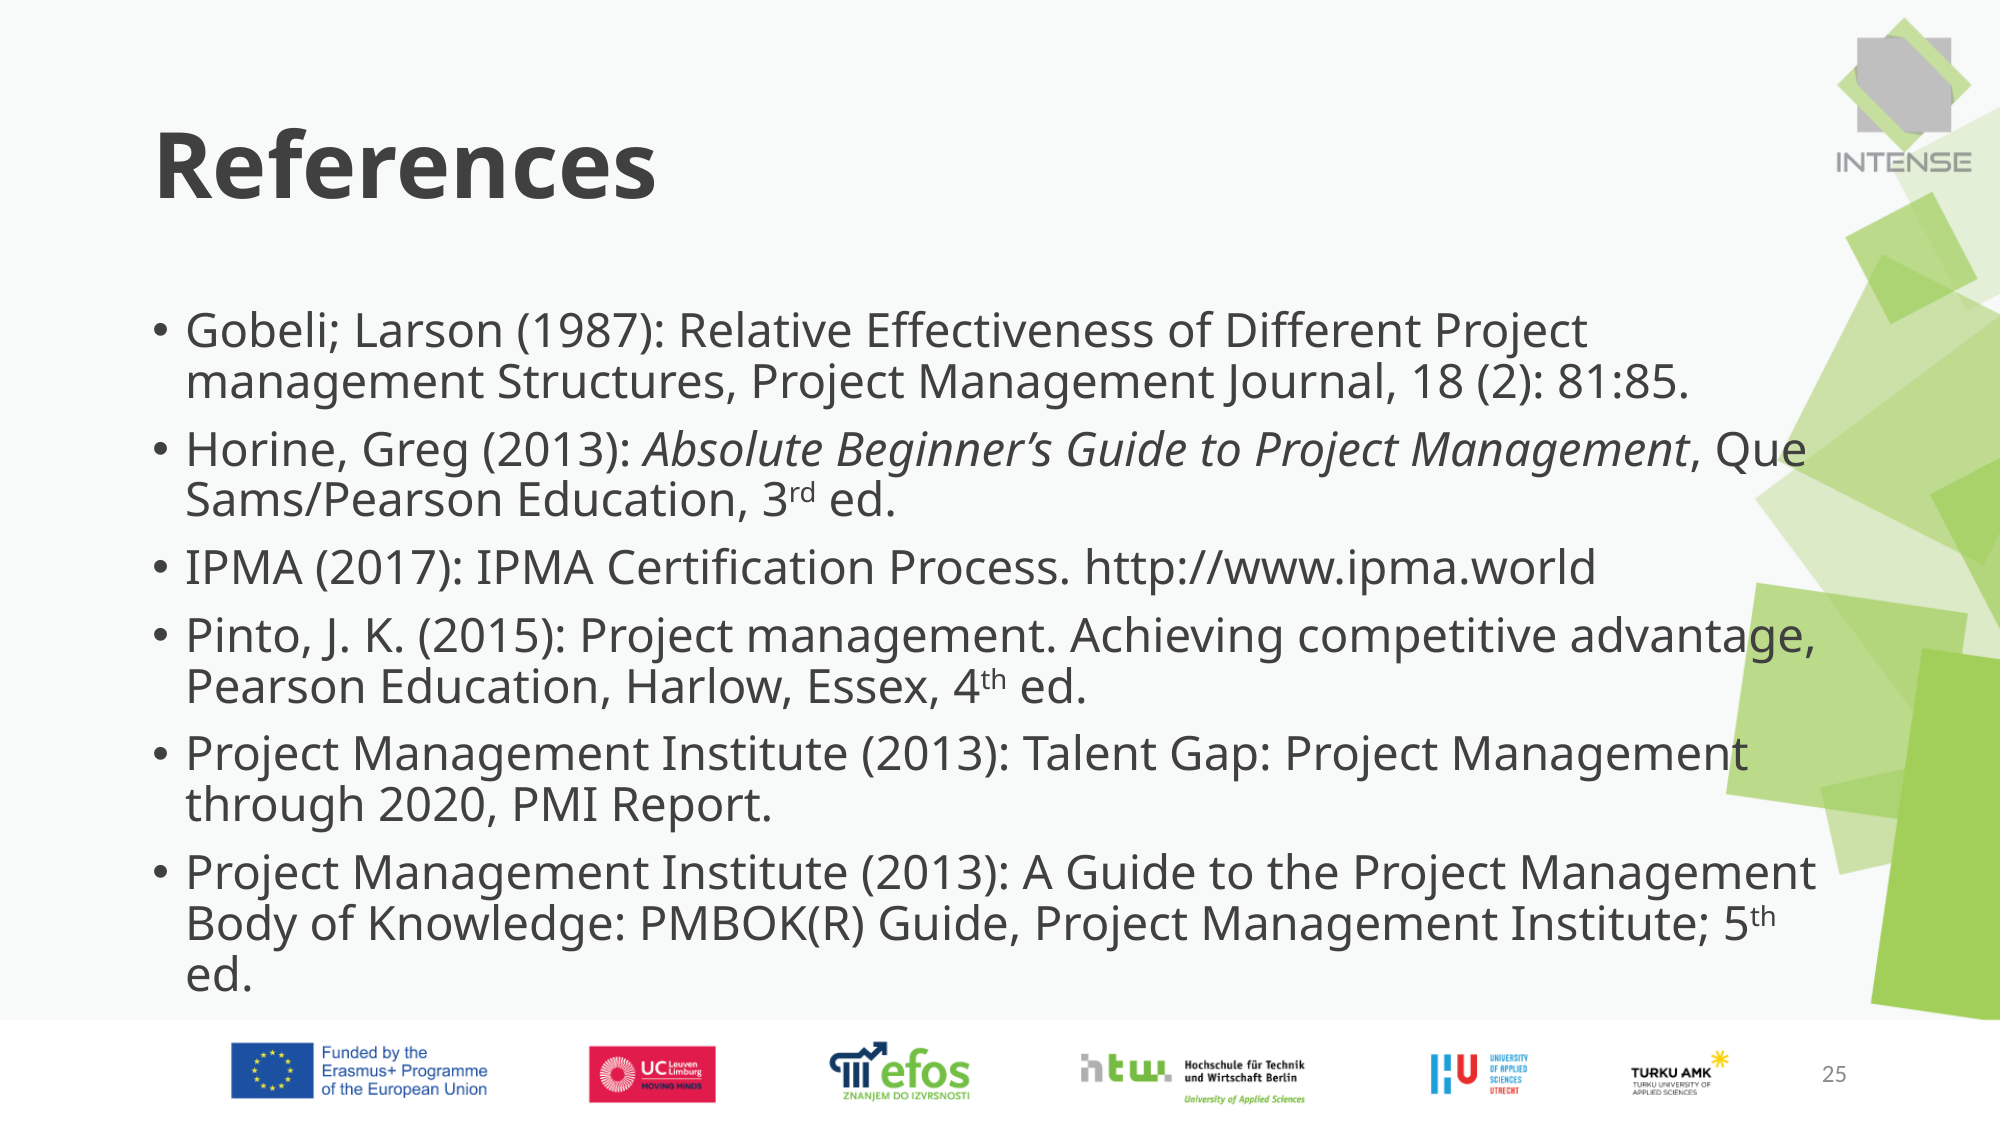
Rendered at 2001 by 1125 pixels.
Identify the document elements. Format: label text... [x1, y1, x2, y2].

list Gobeli; Larson (1987): Relative Effectiveness of Different Project management Structures, Project Management Journal, 18 (2): 81:85. Horine, Greg (2013): Absolute Beginner’s Guide to Project Management, Que Sams/Pearson Education, 3rd ed. IPMA (2017): IPMA Certification Process. http://www.ipma.world Pinto, J. K. (2015): Project management. Achieving competitive advantage, Pearson Education, Harlow, Essex, 4th ed. Project Management Institute (2013): Talent Gap: Project Management through 2020, PMI Report. Project Management Institute (2013): A Guide to the Project Management Body of Knowledge: PMBOK(R) Guide, Project Management Institute; 5th ed. [137, 299, 1863, 1014]
picture [0, 0, 2000, 1125]
title References [137, 59, 1863, 278]
slide_number 25 [1412, 1042, 1863, 1103]
